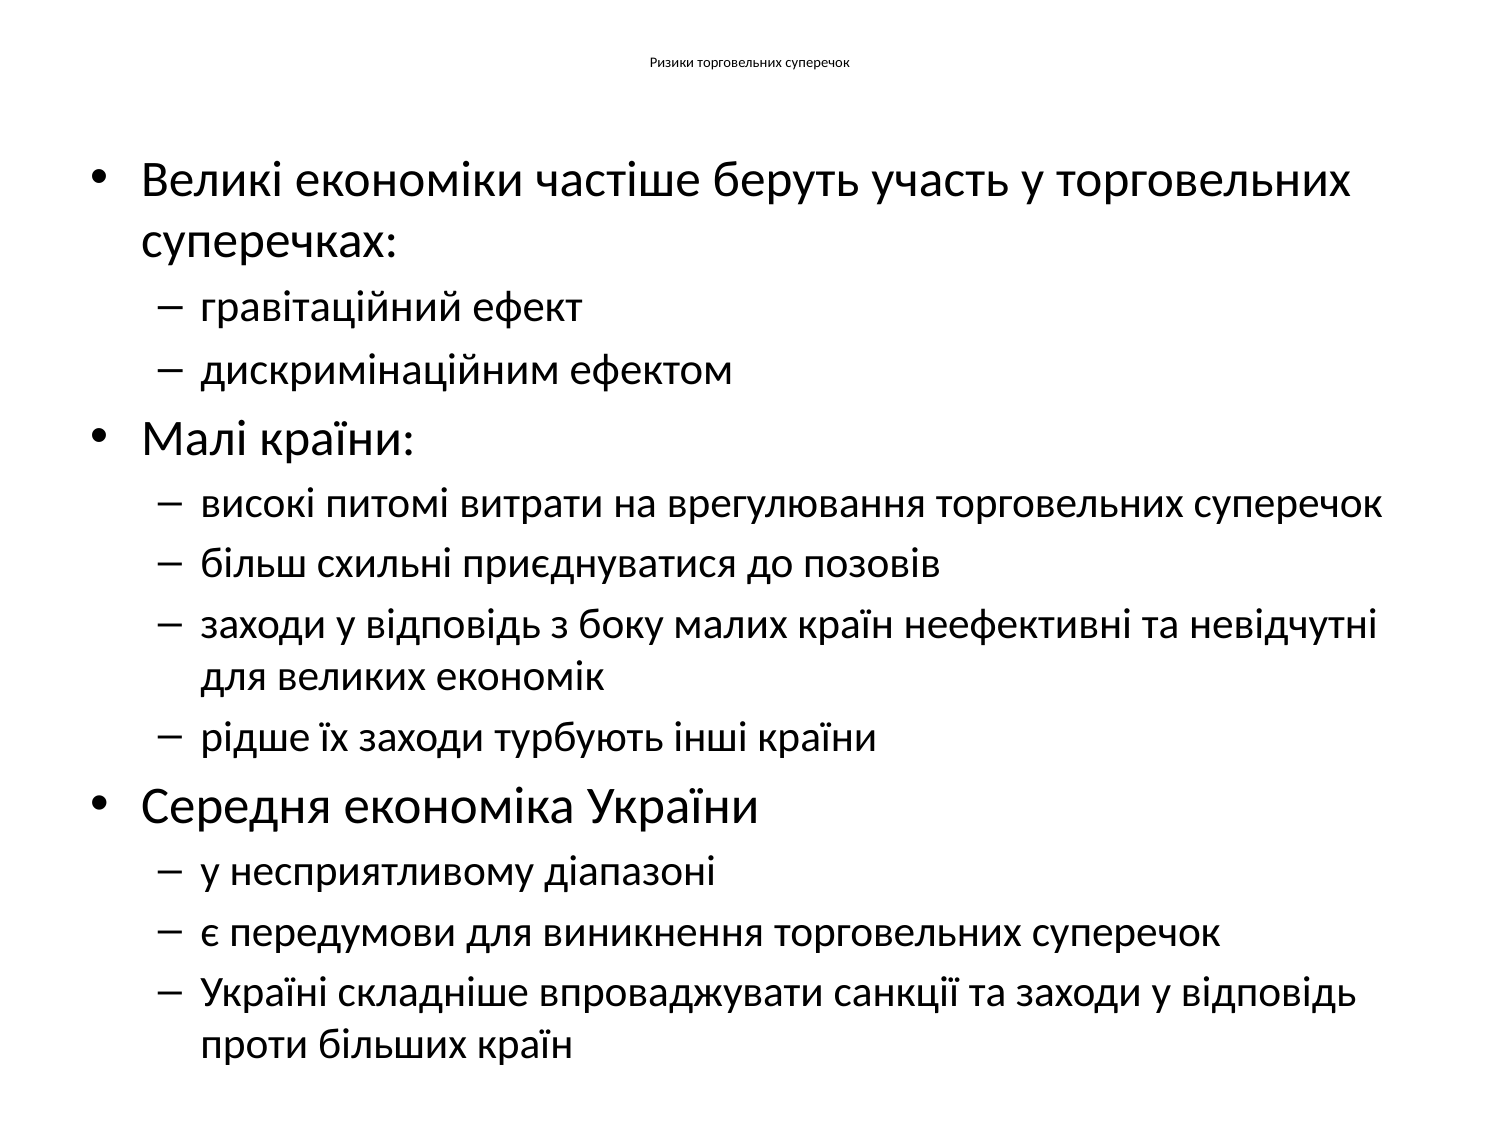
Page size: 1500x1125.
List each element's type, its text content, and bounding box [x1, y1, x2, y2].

list Великі економіки частіше беруть участь у торговельних суперечках: гравітаційний ефект дискримінаційним ефектом Малі країни: високі питомі витрати на врегулювання торговельних суперечок більш схильні приєднуватися до позовів заходи у відповідь з боку малих країн неефективні та невідчутні для великих економік рідше їх заходи турбують інші країни Середня економіка України у несприятливому діапазоні є передумови для виникнення торговельних суперечок Україні складніше впроваджувати санкції та заходи у відповідь проти більших країн [75, 137, 1425, 1083]
title Ризики торговельних суперечок [75, 45, 1425, 79]
